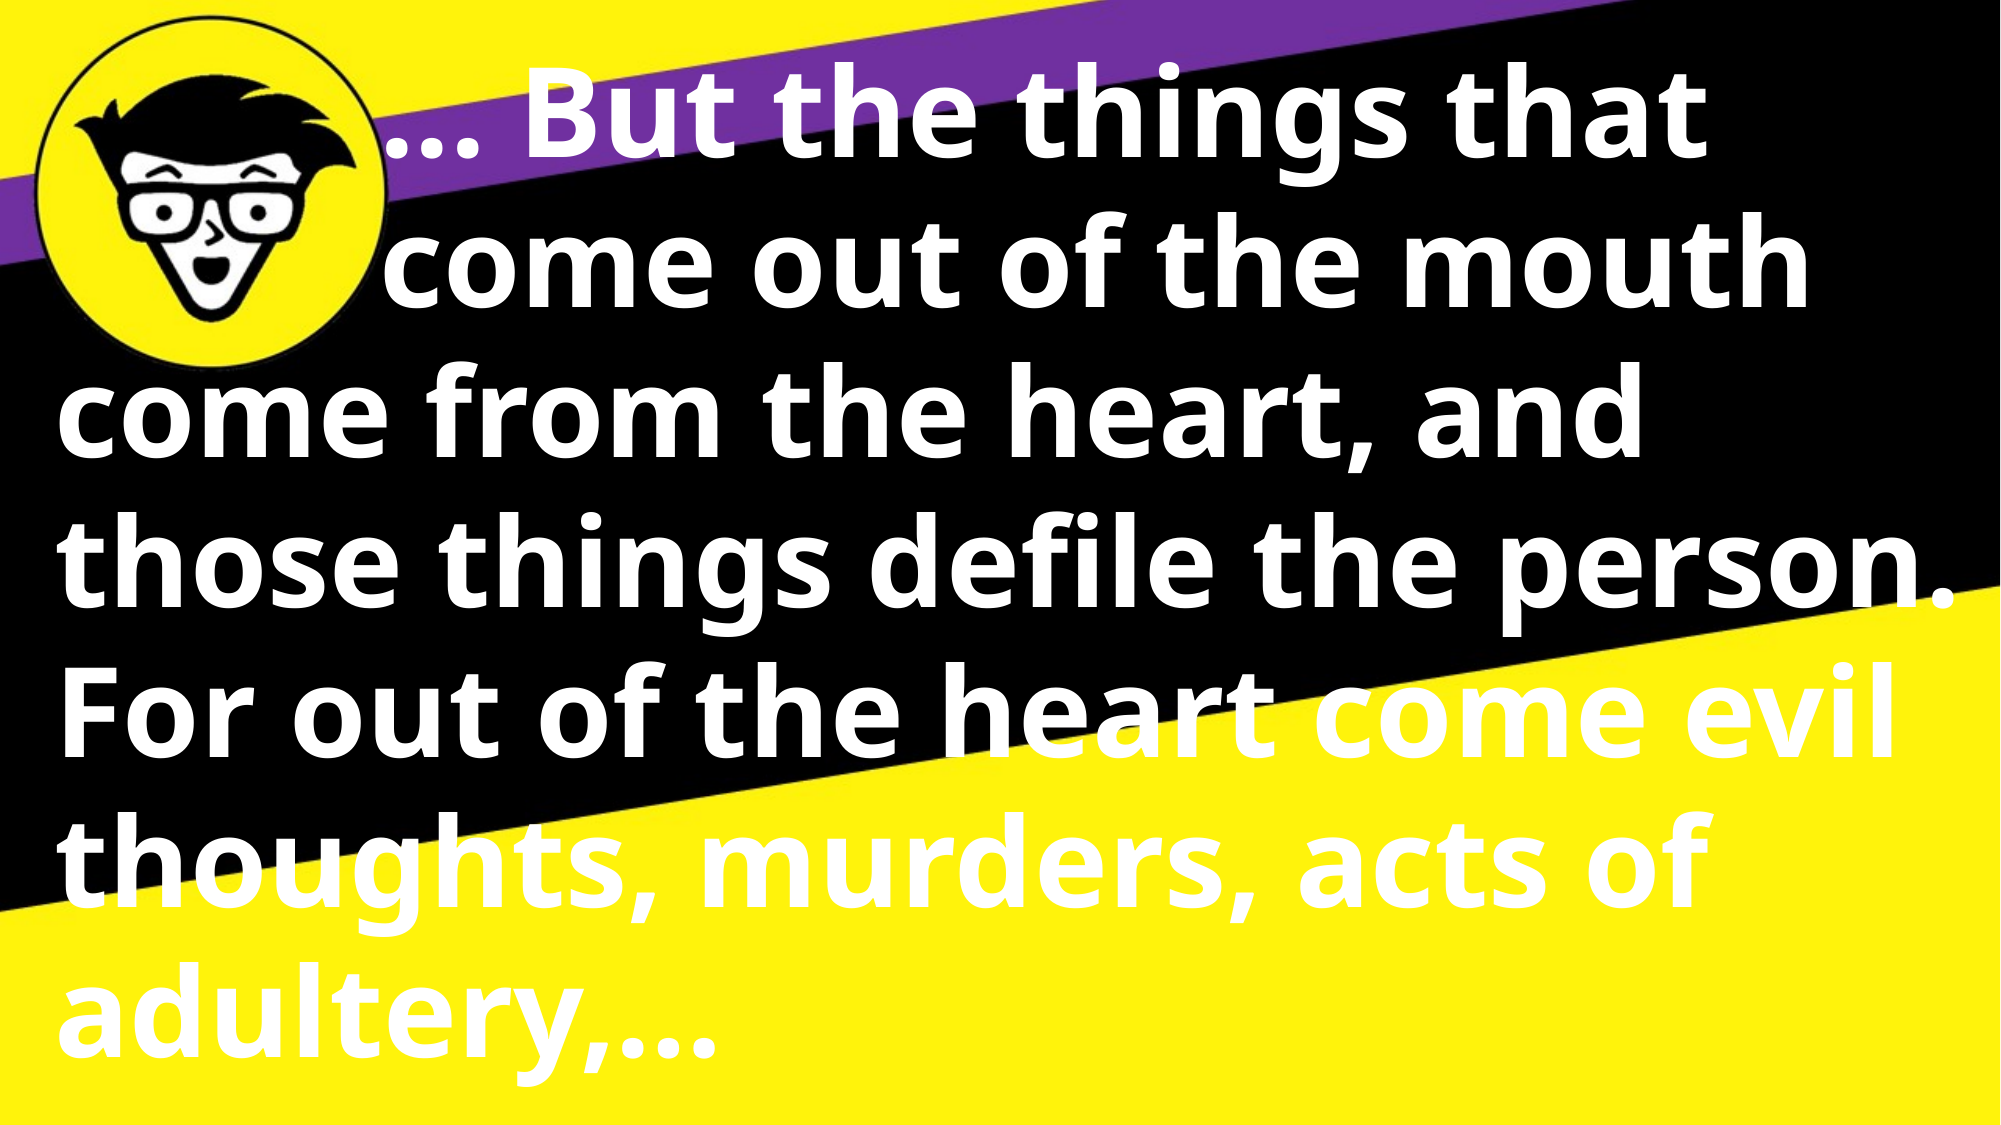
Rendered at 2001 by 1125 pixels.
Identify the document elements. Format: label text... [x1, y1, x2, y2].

text_box ... But the things that come out of the mouth come from the heart, and those things defile the person. For out of the heart come evil thoughts, murders, acts of adultery,… [39, 24, 2000, 1090]
picture [0, 0, 2001, 1125]
